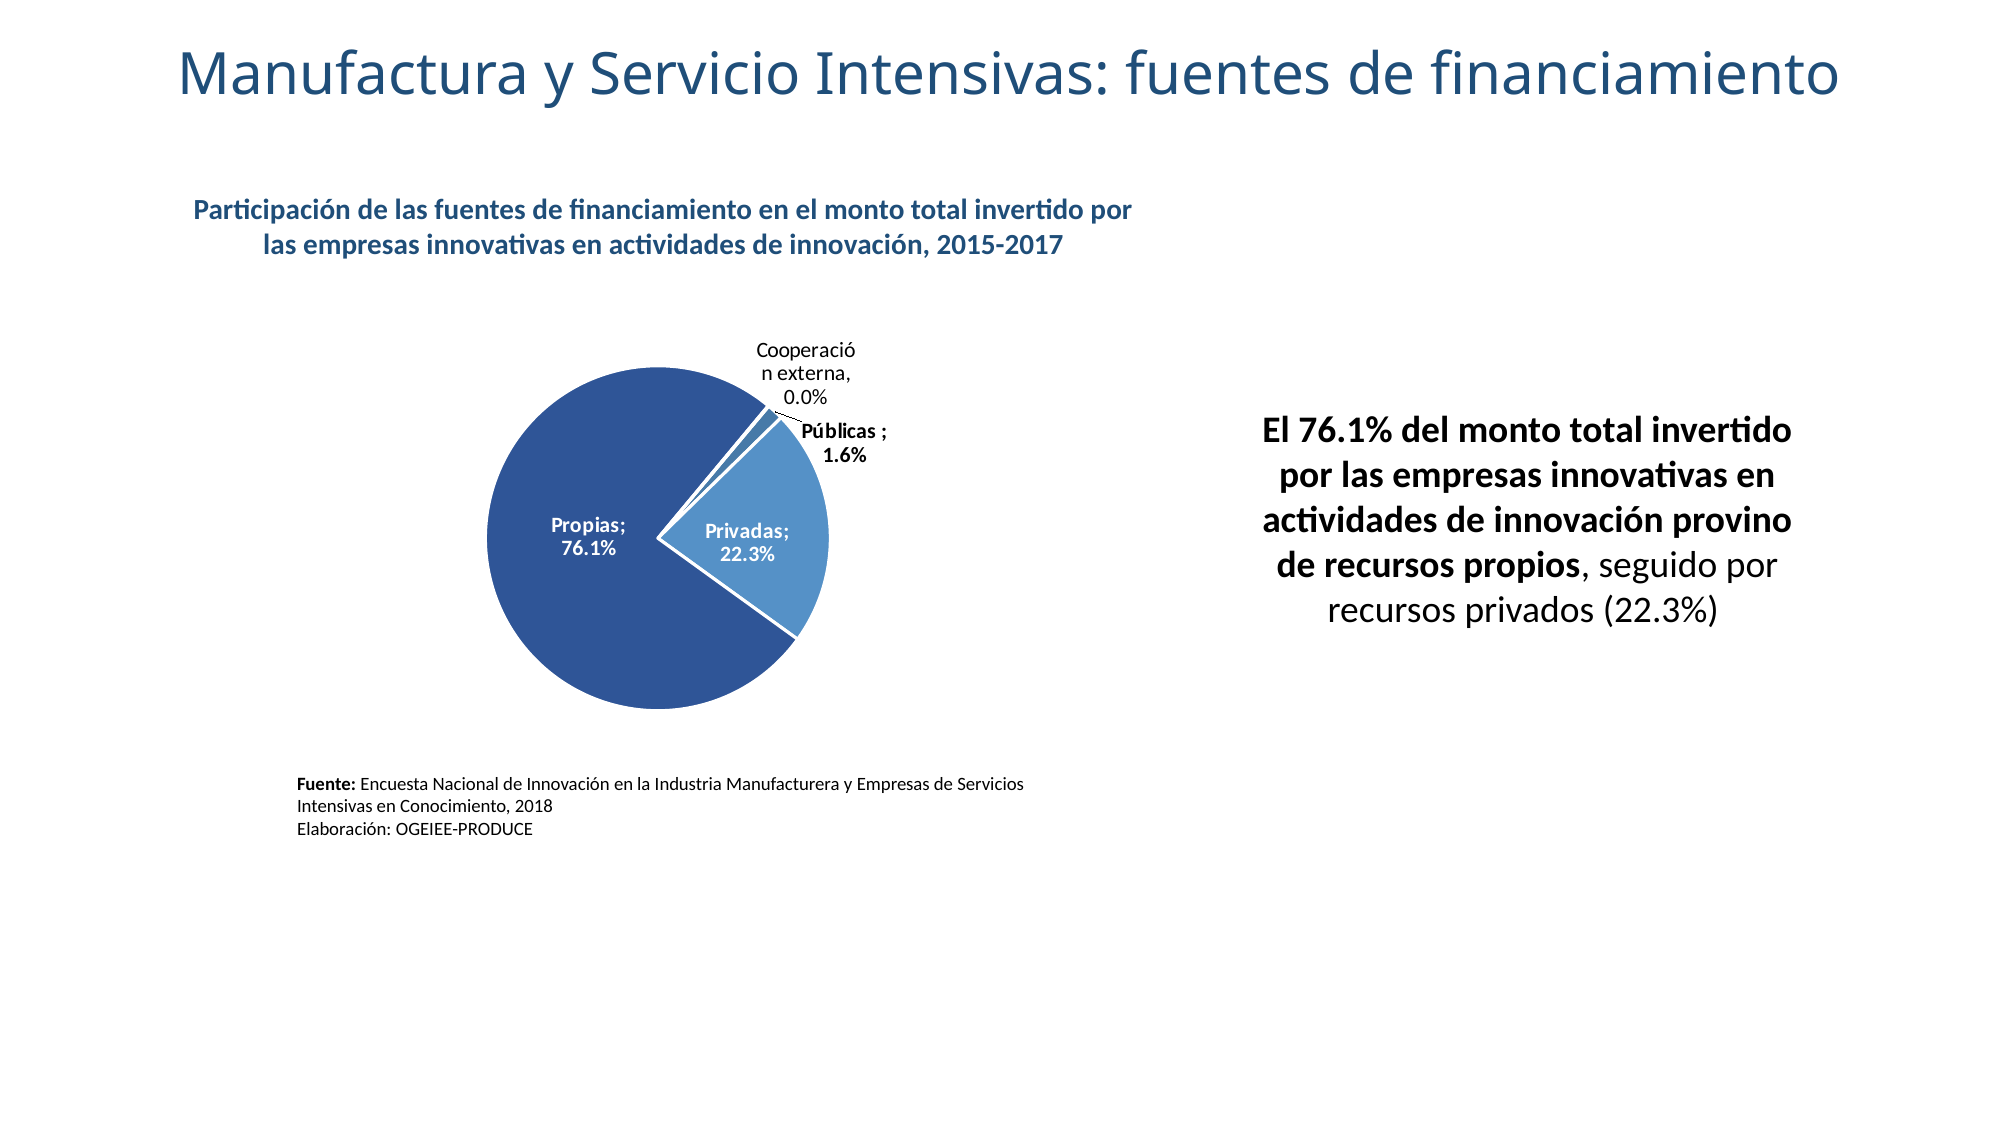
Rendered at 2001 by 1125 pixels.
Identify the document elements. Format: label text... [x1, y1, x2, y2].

text_box Manufactura y Servicio Intensivas: fuentes de financiamiento [9, 28, 2000, 114]
text_box Participación de las fuentes de financiamiento en el monto total invertido por las empresas innovativas en actividades de innovación, 2015-2017 [163, 183, 1164, 269]
text_box Fuente: Encuesta Nacional de Innovación en la Industria Manufacturera y Empresas de Servicios Intensivas en Conocimiento, 2018 Elaboración: OGEIEE-PRODUCE [278, 770, 1087, 841]
chart [369, 261, 958, 774]
text_box El 76.1% del monto total invertido por las empresas innovativas en actividades de innovación provino de recursos propios, seguido por recursos privados (22.3%) [1242, 323, 1813, 711]
